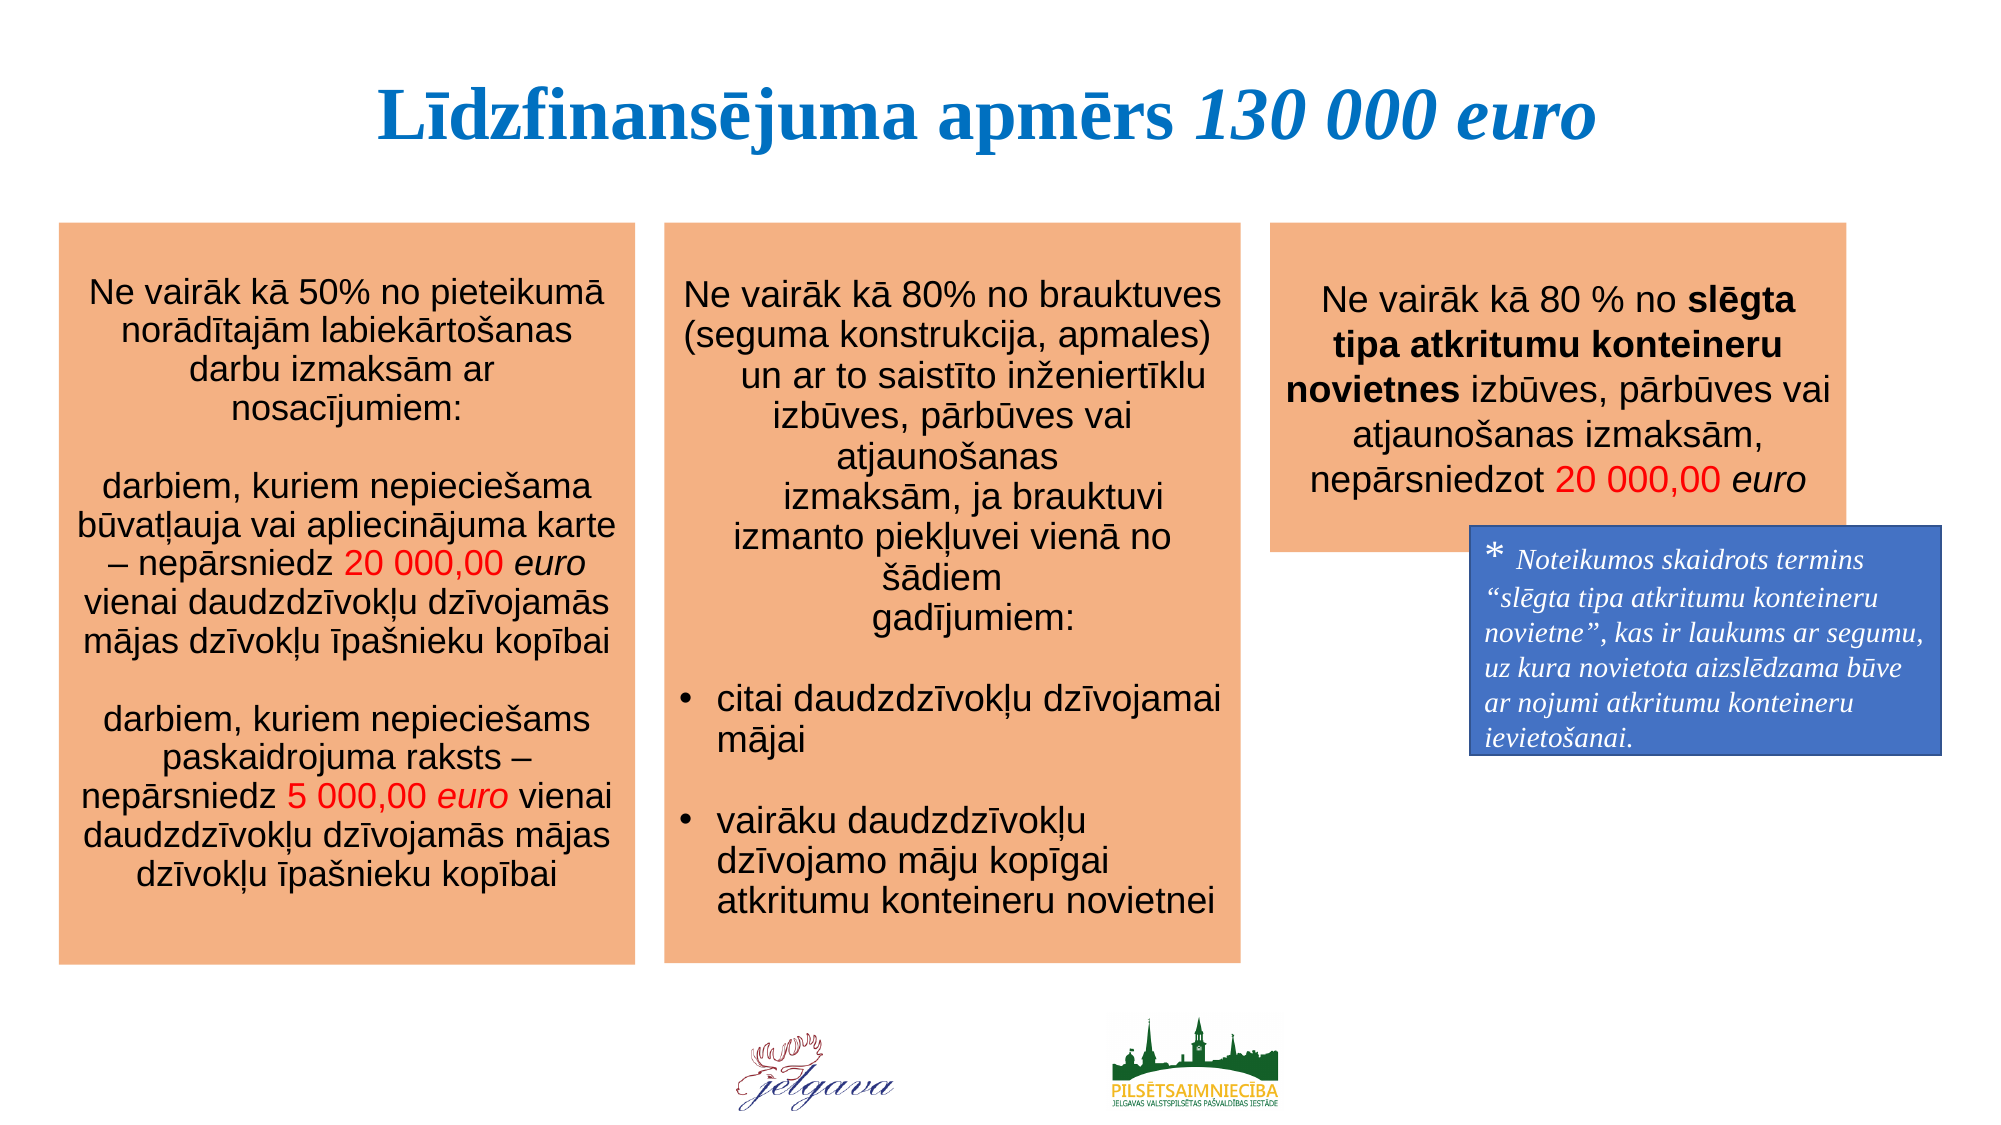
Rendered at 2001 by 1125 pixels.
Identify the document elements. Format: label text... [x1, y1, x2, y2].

text_box [196, 195, 1804, 989]
text_box Ne vairāk kā 80 % no slēgta tipa atkritumu konteineru novietnes izbūves, pārbūves vai atjaunošanas izmaksām, nepārsniedzot 20 000,00 euro [1270, 222, 1847, 553]
text_box * Noteikumos skaidrots termins “slēgta tipa atkritumu konteineru novietne”, kas ir laukums ar segumu, uz kura novietota aizslēdzama būve ar nojumi atkritumu konteineru ievietošanai. [1469, 525, 1942, 756]
picture [736, 1033, 894, 1111]
picture [1106, 1012, 1284, 1111]
list Ne vairāk kā 50% no pieteikumā norādītajām labiekārtošanas darbu izmaksām ar nosacījumiem: darbiem, kuriem nepieciešama būvatļauja vai apliecinājuma karte – nepārsniedz 20 000,00 euro vienai daudzdzīvokļu dzīvojamās mājas dzīvokļu īpašnieku kopībai darbiem, kuriem nepieciešams paskaidrojuma raksts – nepārsniedz 5 000,00 euro vienai daudzdzīvokļu dzīvojamās mājas dzīvokļu īpašnieku kopībai [58, 222, 636, 965]
text_box Ne vairāk kā 80% no brauktuves (seguma konstrukcija, apmales) un ar to saistīto inženiertīklu izbūves, pārbūves vai atjaunošanas izmaksām, ja brauktuvi izmanto piekļuvei vienā no šādiem gadījumiem: citai daudzdzīvokļu dzīvojamai mājai vairāku daudzdzīvokļu dzīvojamo māju kopīgai atkritumu konteineru novietnei [664, 222, 1241, 964]
